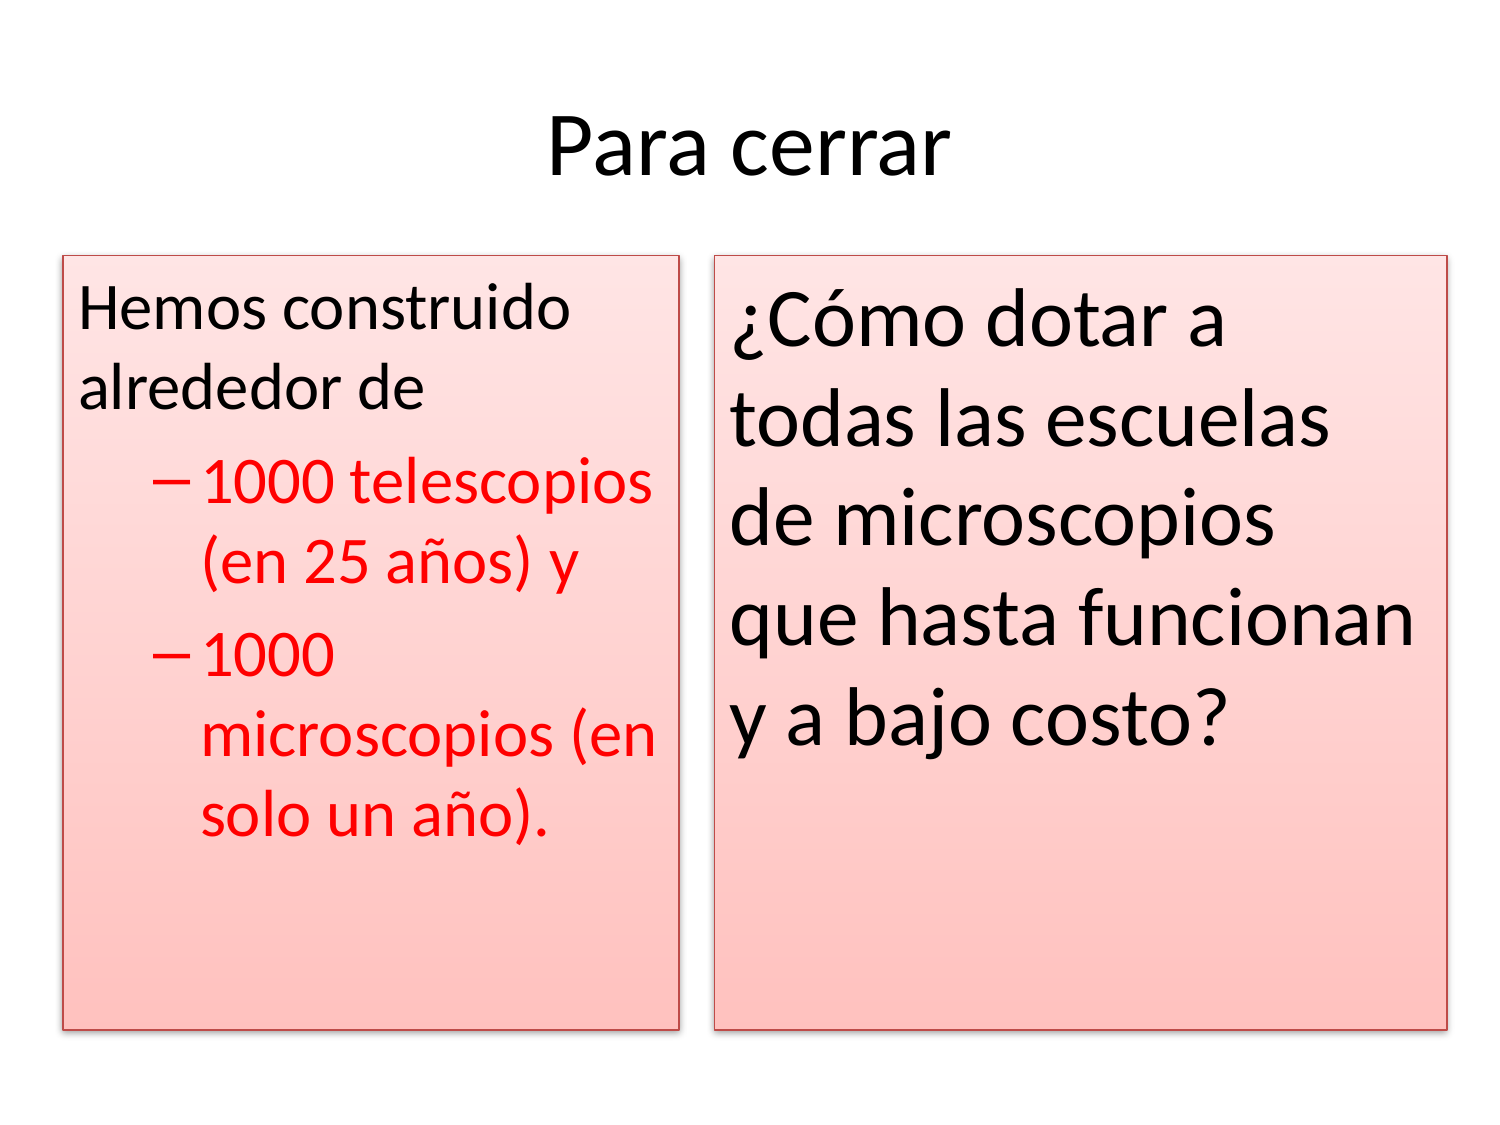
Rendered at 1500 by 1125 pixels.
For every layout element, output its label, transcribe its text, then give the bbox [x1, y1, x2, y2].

list Hemos construido alrededor de 1000 telescopios (en 25 años) y 1000 microscopios (en solo un año). [62, 255, 680, 1031]
text_box ¿Cómo dotar a todas las escuelas de microscopios que hasta funcionan y a bajo costo? [714, 255, 1448, 1031]
title Para cerrar [75, 45, 1425, 233]
